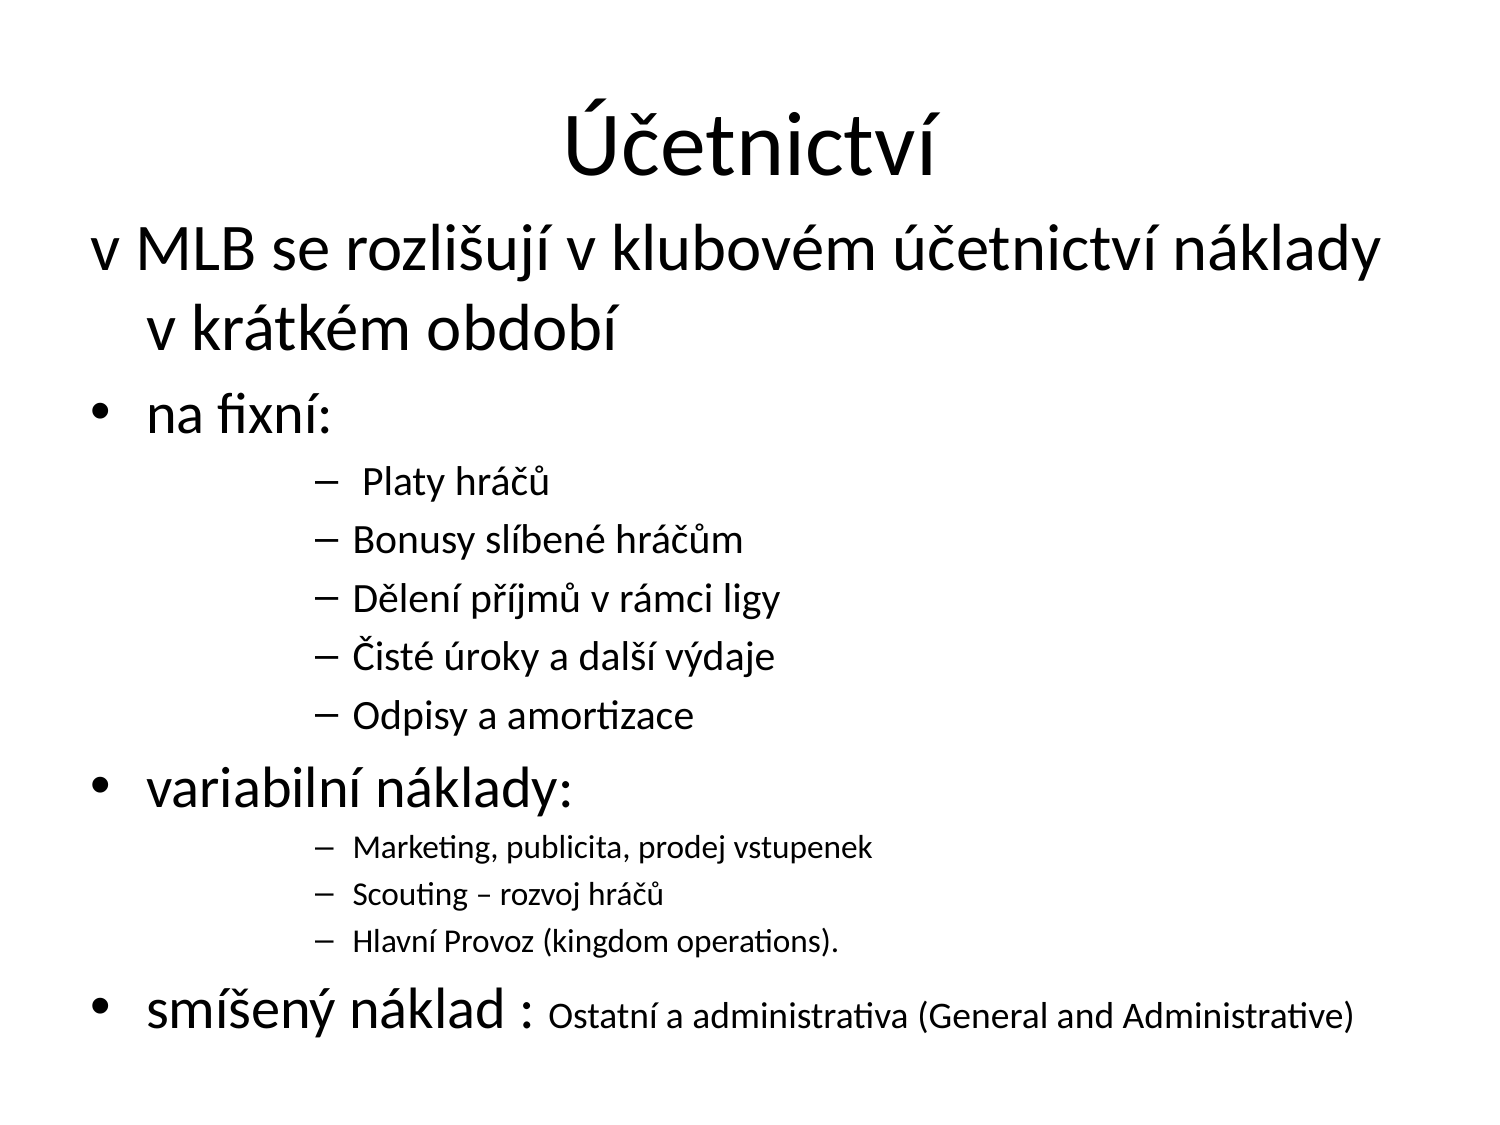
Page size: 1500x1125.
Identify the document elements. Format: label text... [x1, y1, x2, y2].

list v MLB se rozlišují v klubovém účetnictví náklady v krátkém období na fixní: Platy hráčů Bonusy slíbené hráčům Dělení příjmů v rámci ligy Čisté úroky a další výdaje Odpisy a amortizace variabilní náklady: Marketing, publicita, prodej vstupenek Scouting – rozvoj hráčů Hlavní Provoz (kingdom operations). smíšený náklad : Ostatní a administrativa (General and Administrative) [75, 196, 1425, 1094]
title Účetnictví [75, 45, 1425, 196]
